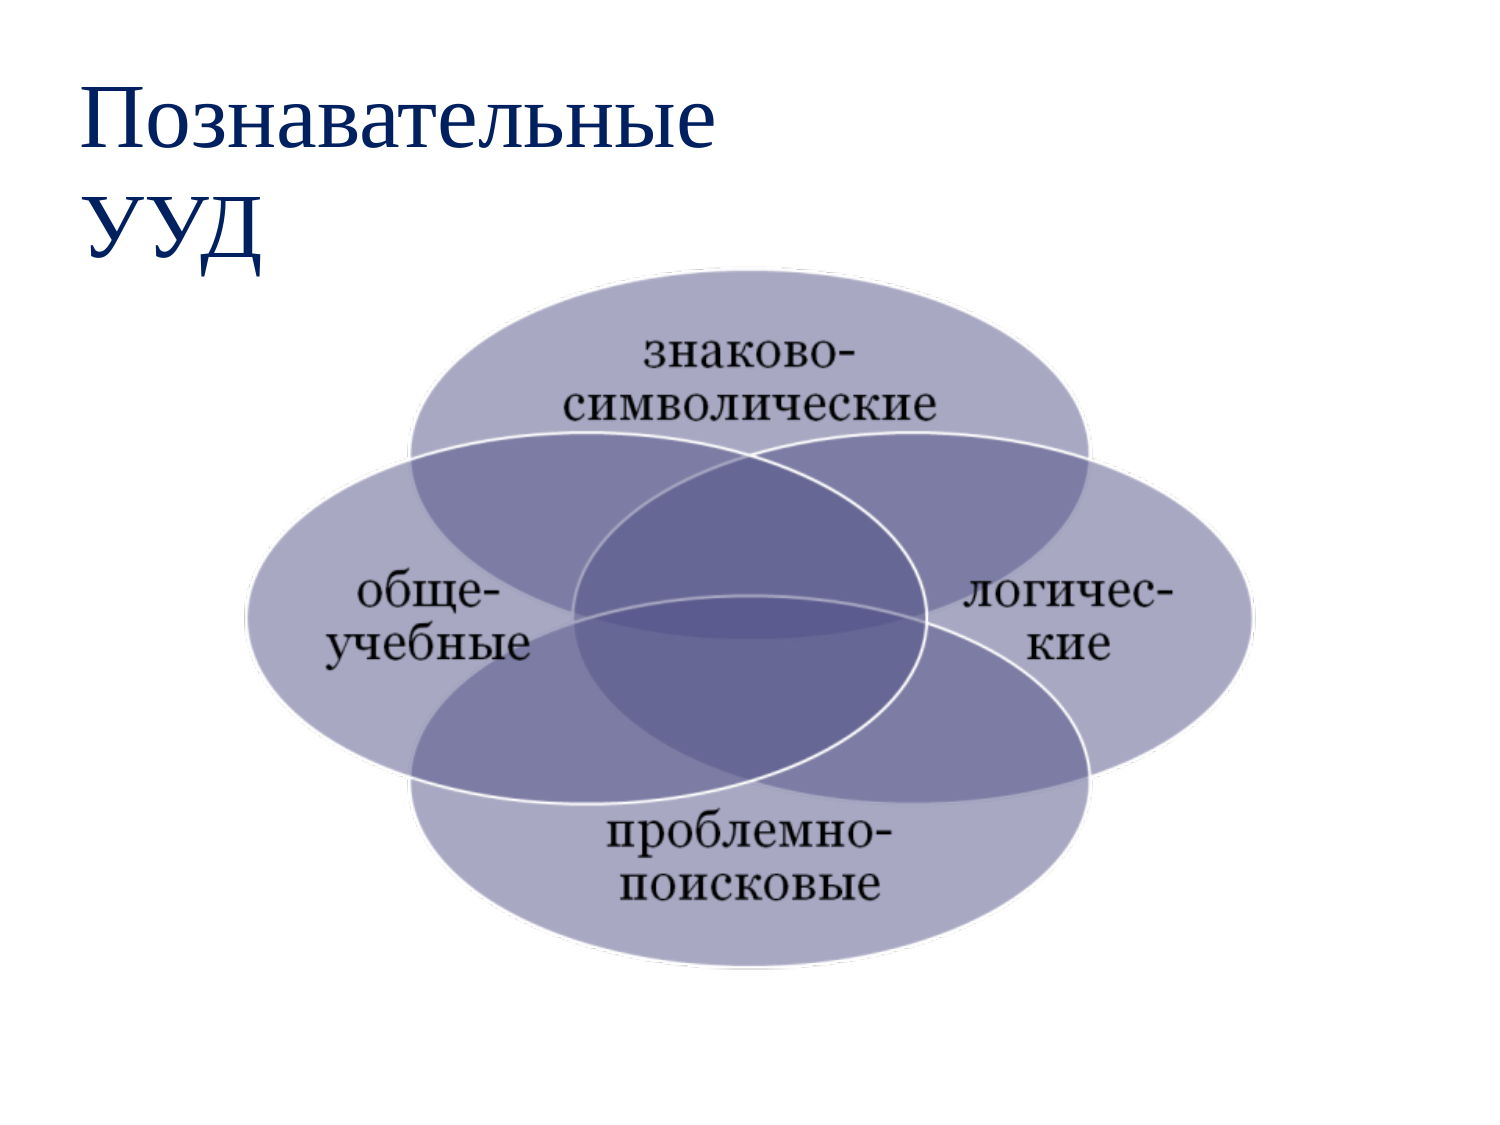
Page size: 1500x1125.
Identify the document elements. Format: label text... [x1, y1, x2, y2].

picture [73, 262, 1427, 974]
text_box Познавательные УУД [64, 78, 1415, 254]
